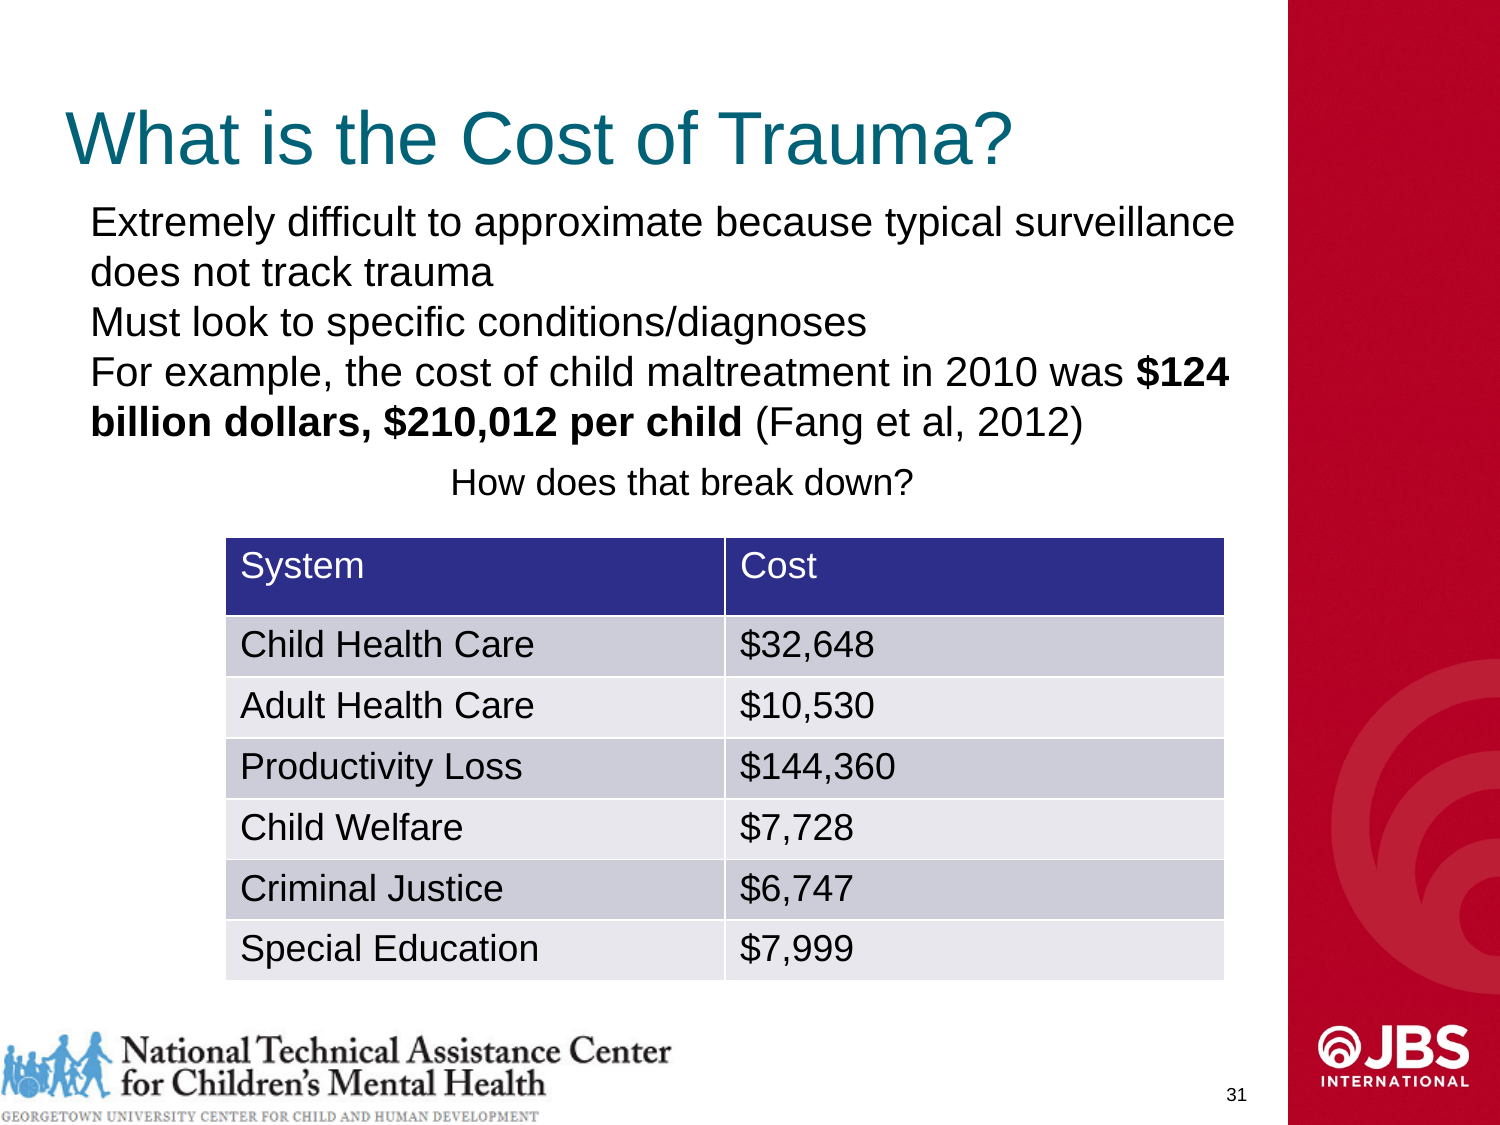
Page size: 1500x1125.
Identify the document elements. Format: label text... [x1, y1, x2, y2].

list Extremely difficult to approximate because typical surveillance does not track trauma Must look to specific conditions/diagnoses For example, the cost of child maltreatment in 2010 was $124 billion dollars, $210,012 per child (Fang et al, 2012) How does that break down? [75, 187, 1300, 993]
table_cell Adult Health Care [226, 678, 724, 737]
table_cell Child Welfare [226, 800, 724, 859]
table_cell $7,728 [726, 800, 1224, 859]
table_cell $10,530 [726, 678, 1224, 737]
table_cell $7,999 [726, 921, 1224, 980]
table_cell $6,747 [726, 860, 1224, 919]
table_cell Special Education [226, 921, 724, 980]
title What is the Cost of Trauma? [50, 45, 1263, 225]
table_header Cost [726, 538, 1224, 615]
table_header System [226, 538, 724, 615]
picture [0, 1023, 675, 1125]
table_cell Productivity Loss [226, 739, 724, 798]
table_cell Child Health Care [226, 617, 724, 676]
slide_number 31 [1012, 1074, 1263, 1125]
table_cell Criminal Justice [226, 860, 724, 919]
table_cell $144,360 [726, 739, 1224, 798]
table_cell $32,648 [726, 617, 1224, 676]
picture [1288, 0, 1500, 1125]
